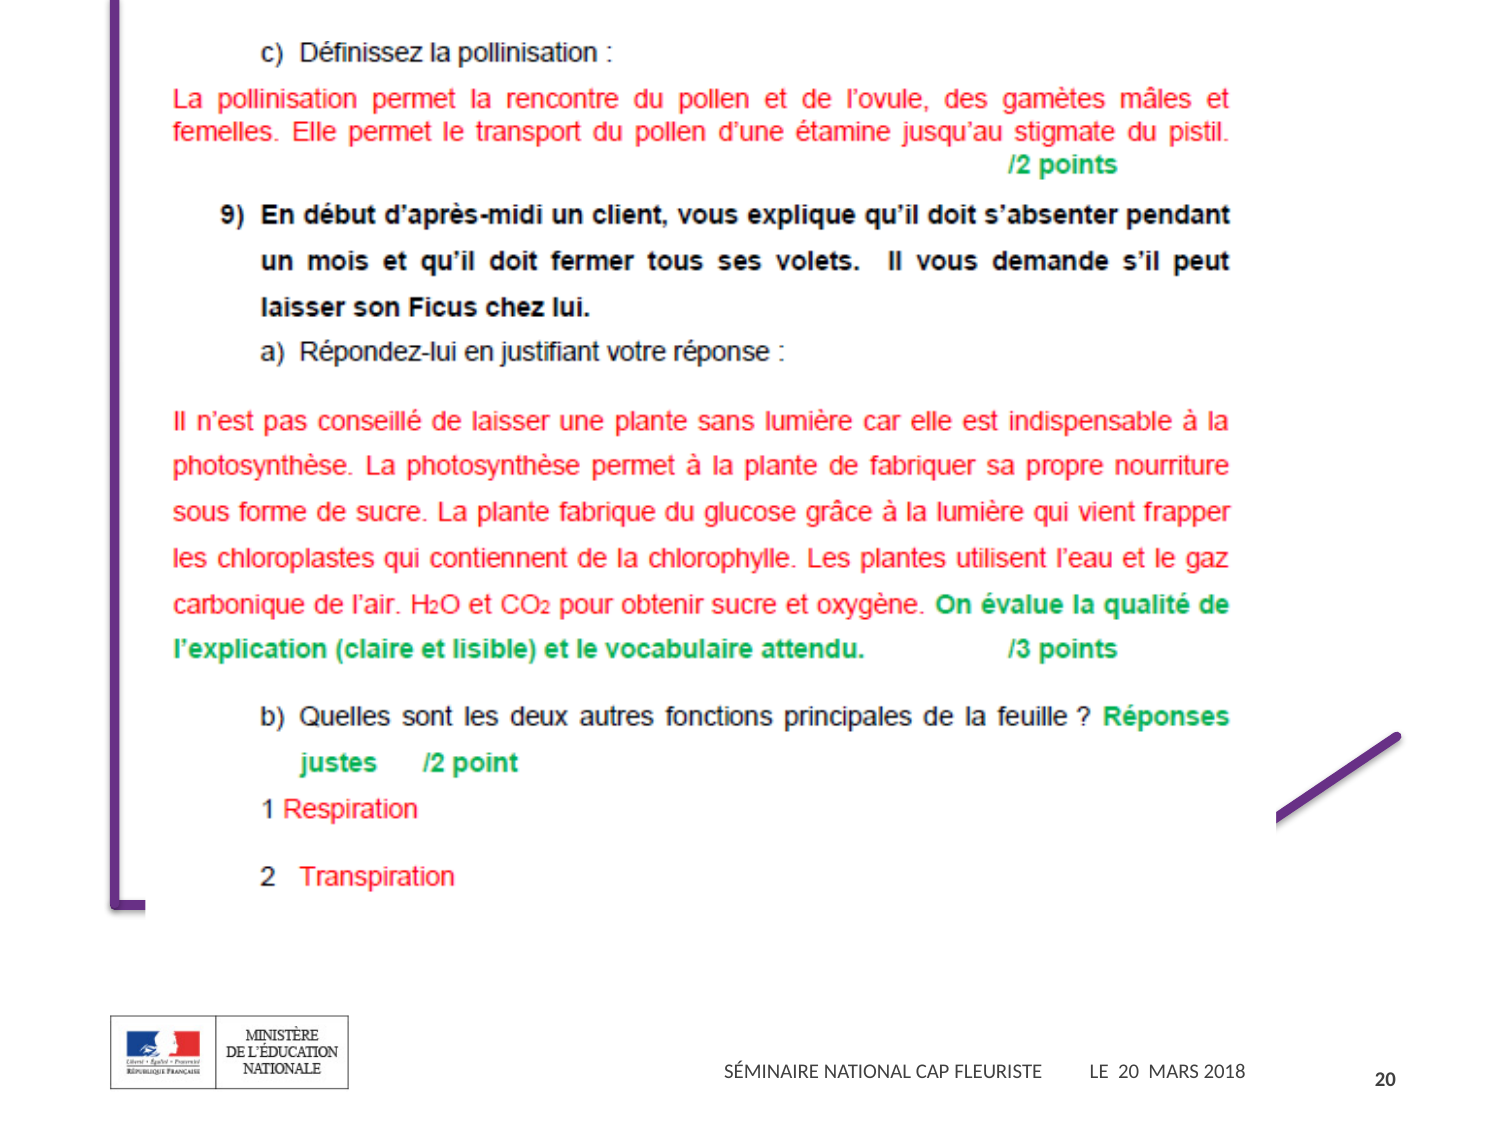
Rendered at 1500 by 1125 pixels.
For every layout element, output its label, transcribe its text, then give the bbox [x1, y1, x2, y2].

slide_number 20 [1344, 1048, 1411, 1109]
picture [145, 41, 1277, 947]
picture [109, 1006, 350, 1100]
